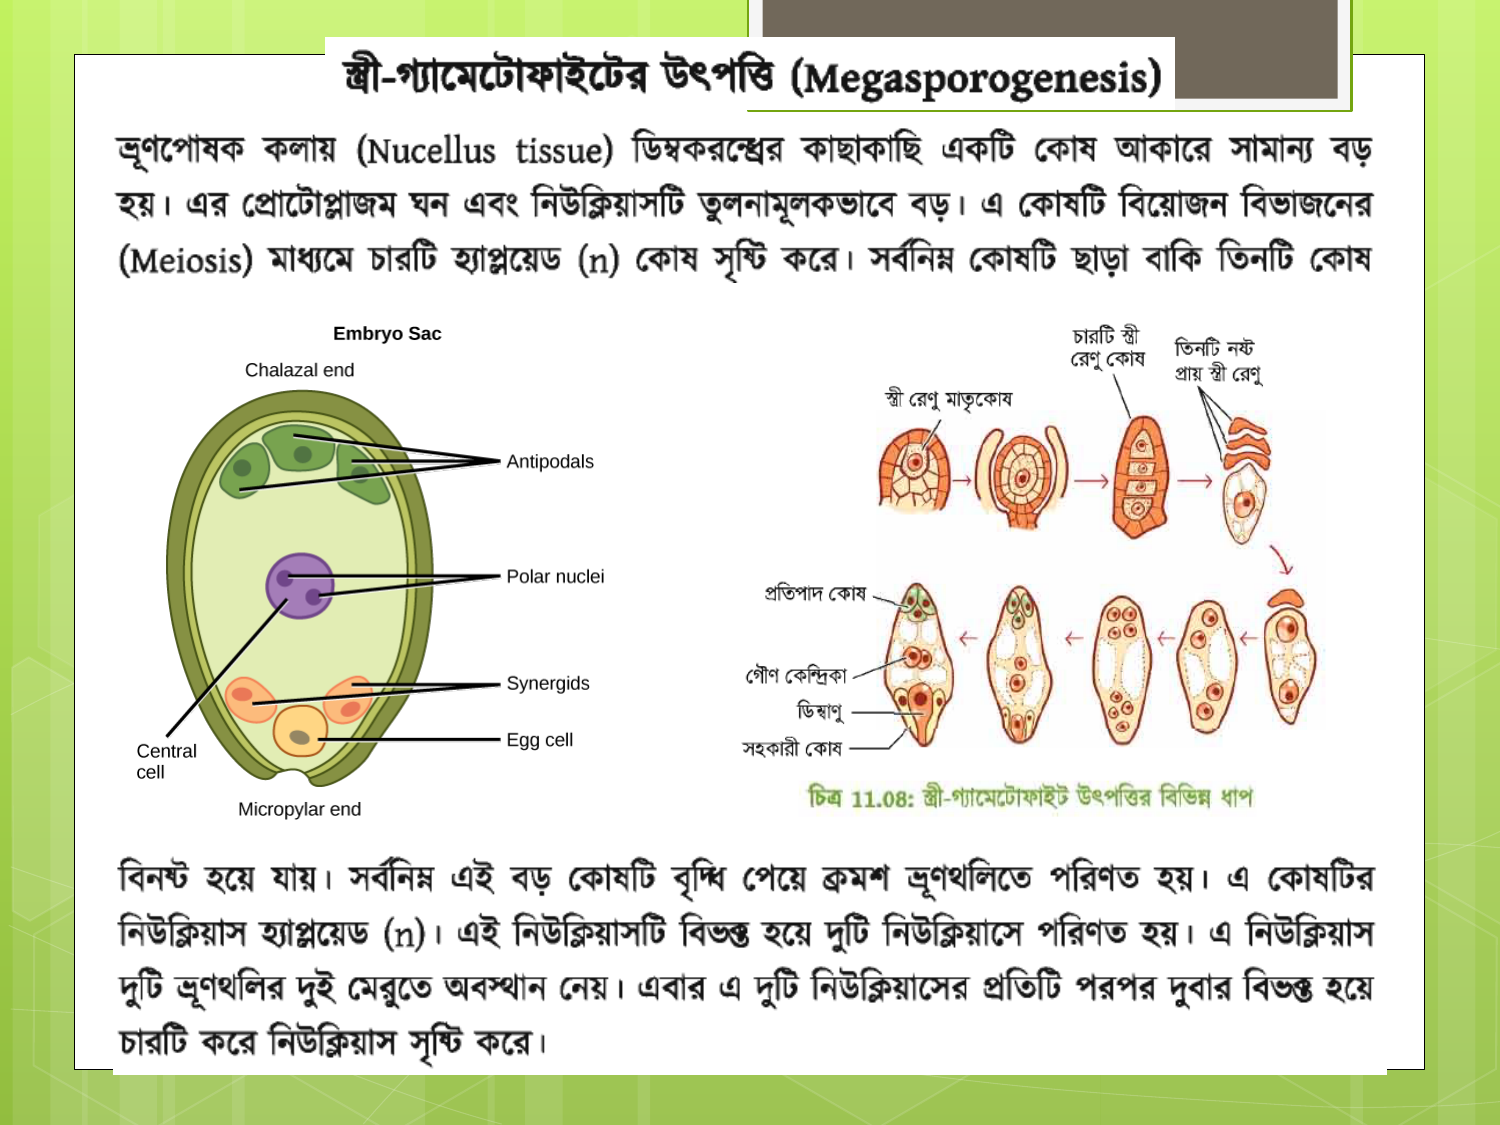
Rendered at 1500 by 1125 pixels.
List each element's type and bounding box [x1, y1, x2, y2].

picture [325, 37, 1175, 110]
picture [112, 849, 1387, 1076]
picture [724, 312, 1366, 820]
picture [109, 124, 1391, 283]
picture [137, 324, 607, 822]
